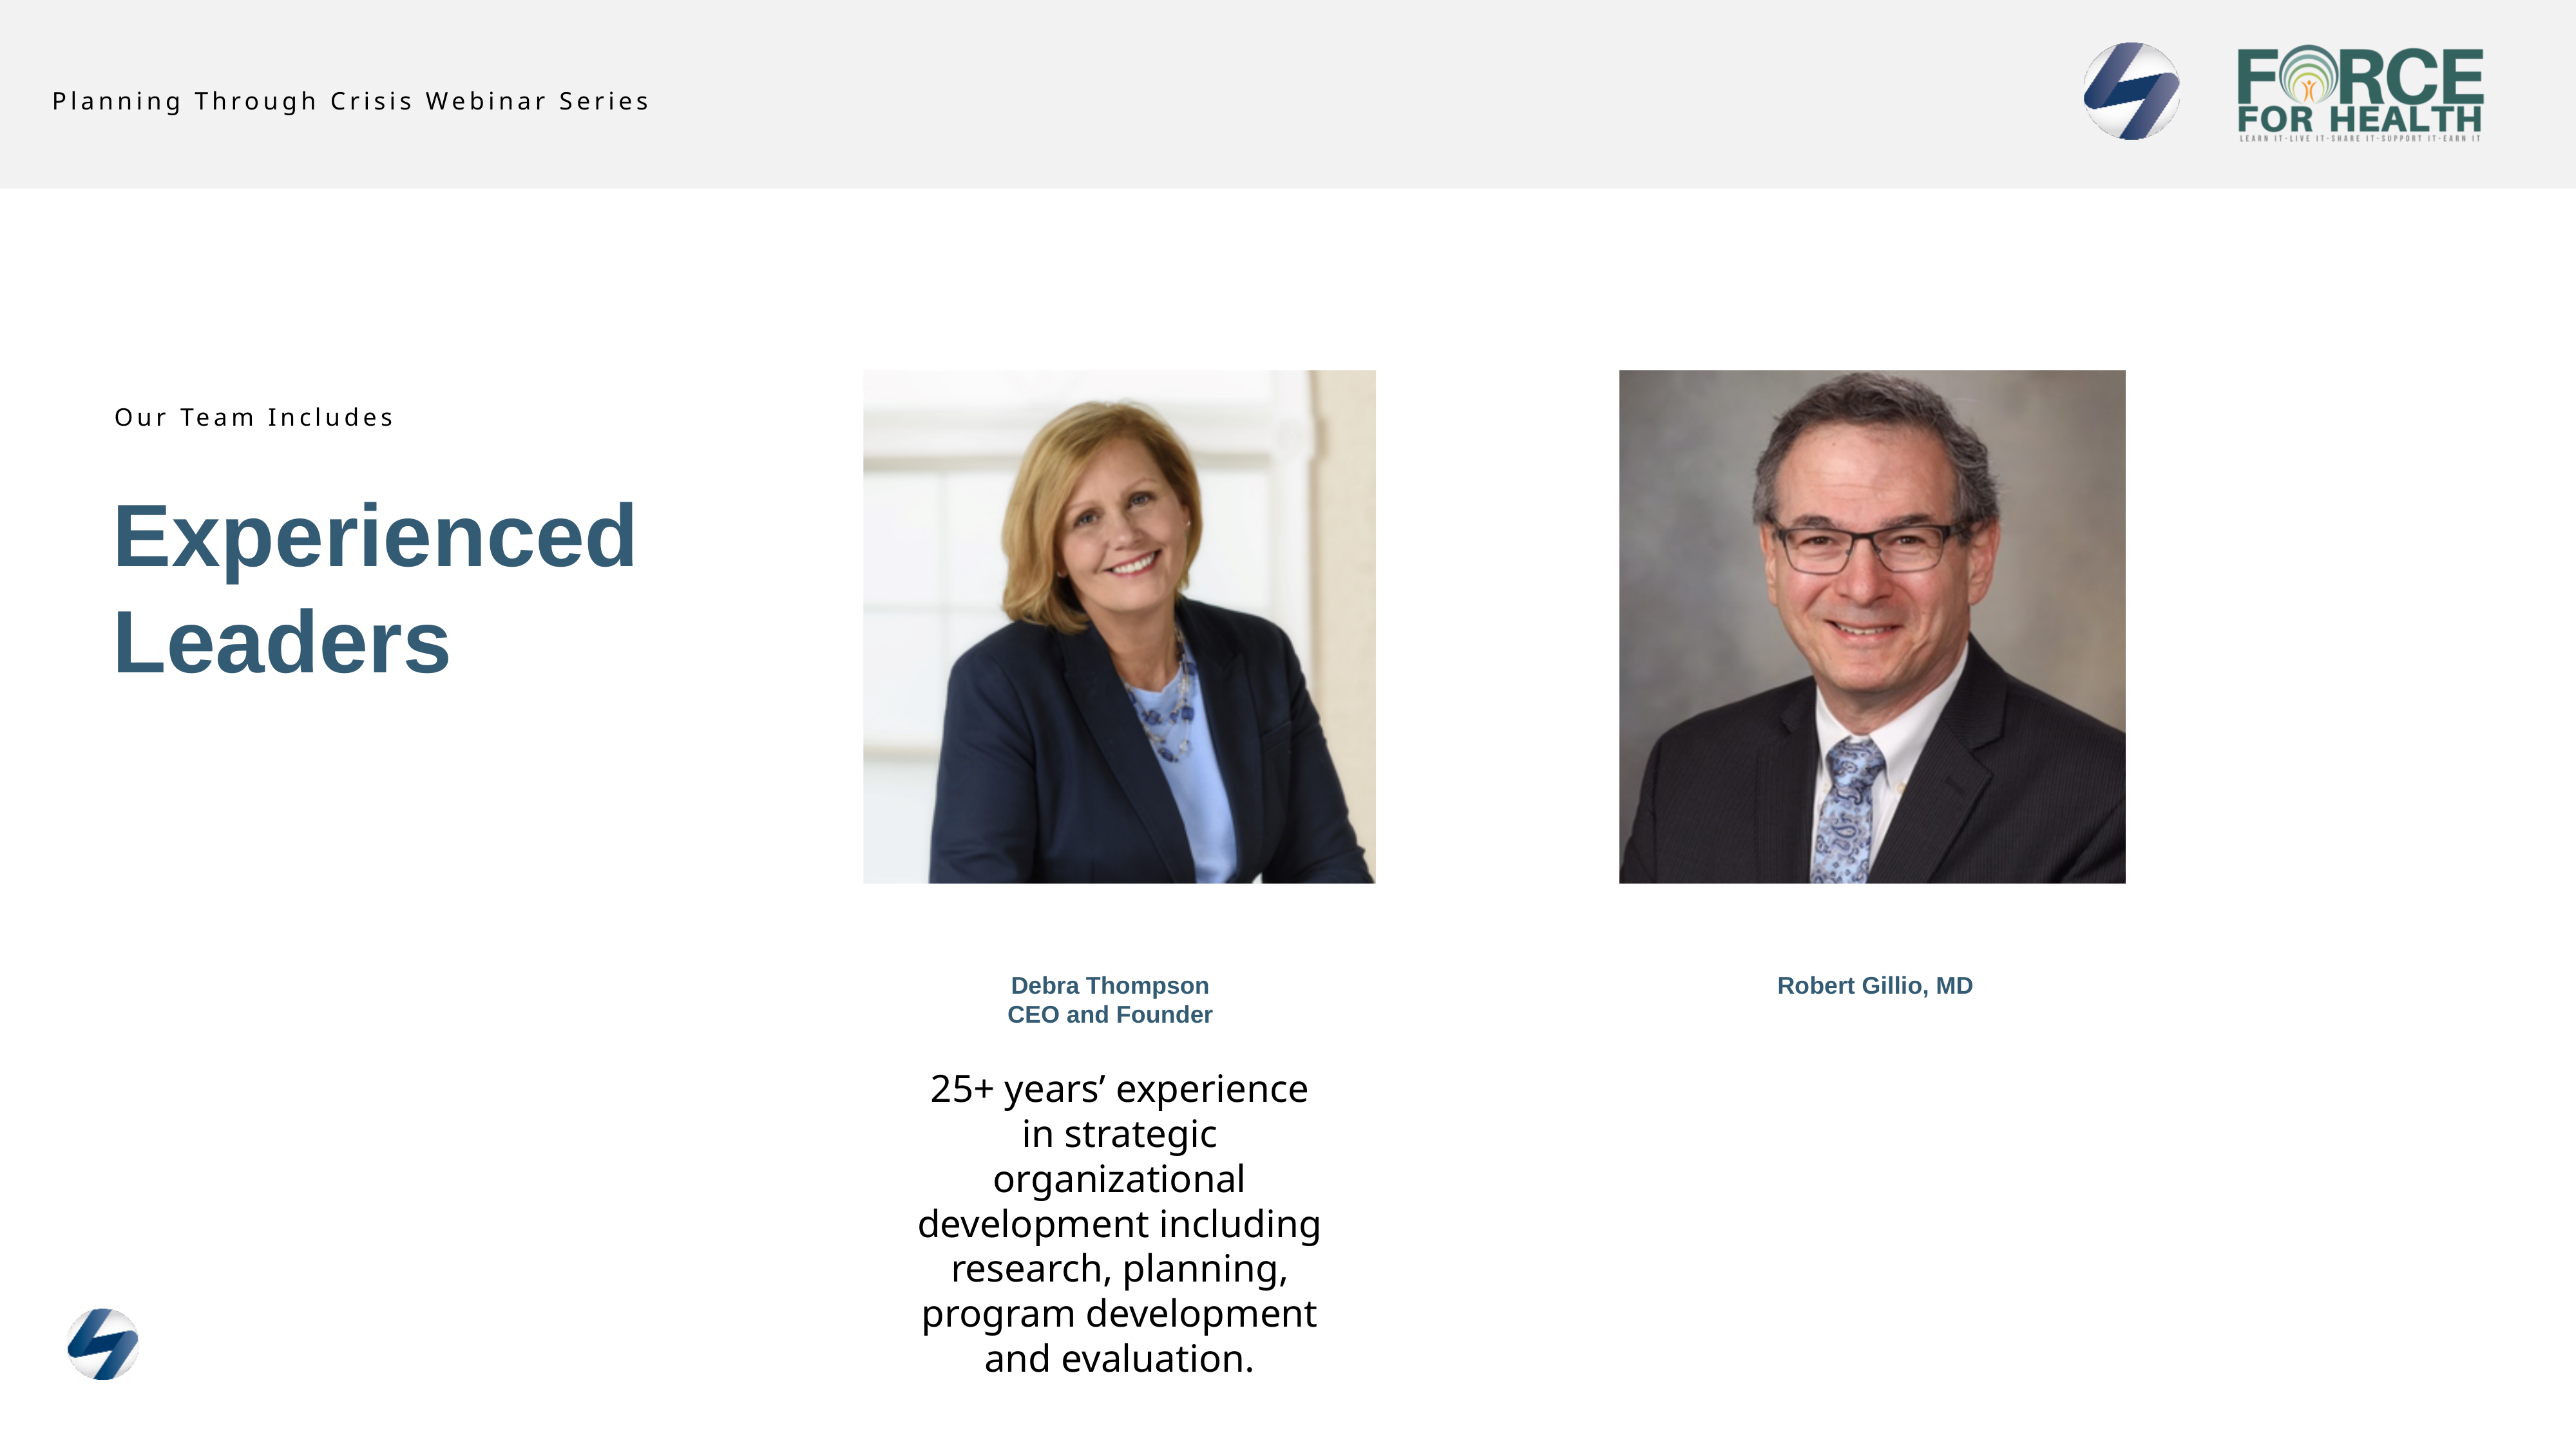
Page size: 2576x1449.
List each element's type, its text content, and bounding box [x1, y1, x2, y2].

picture [67, 1309, 139, 1380]
picture [2083, 43, 2180, 140]
picture [863, 370, 1377, 884]
picture [1619, 370, 2132, 884]
text_box [0, 0, 2576, 189]
picture [2228, 44, 2495, 144]
text_box Planning Through Crisis Webinar Series [42, 81, 658, 120]
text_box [906, 965, 1334, 1343]
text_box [1671, 965, 2081, 1119]
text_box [102, 397, 823, 698]
